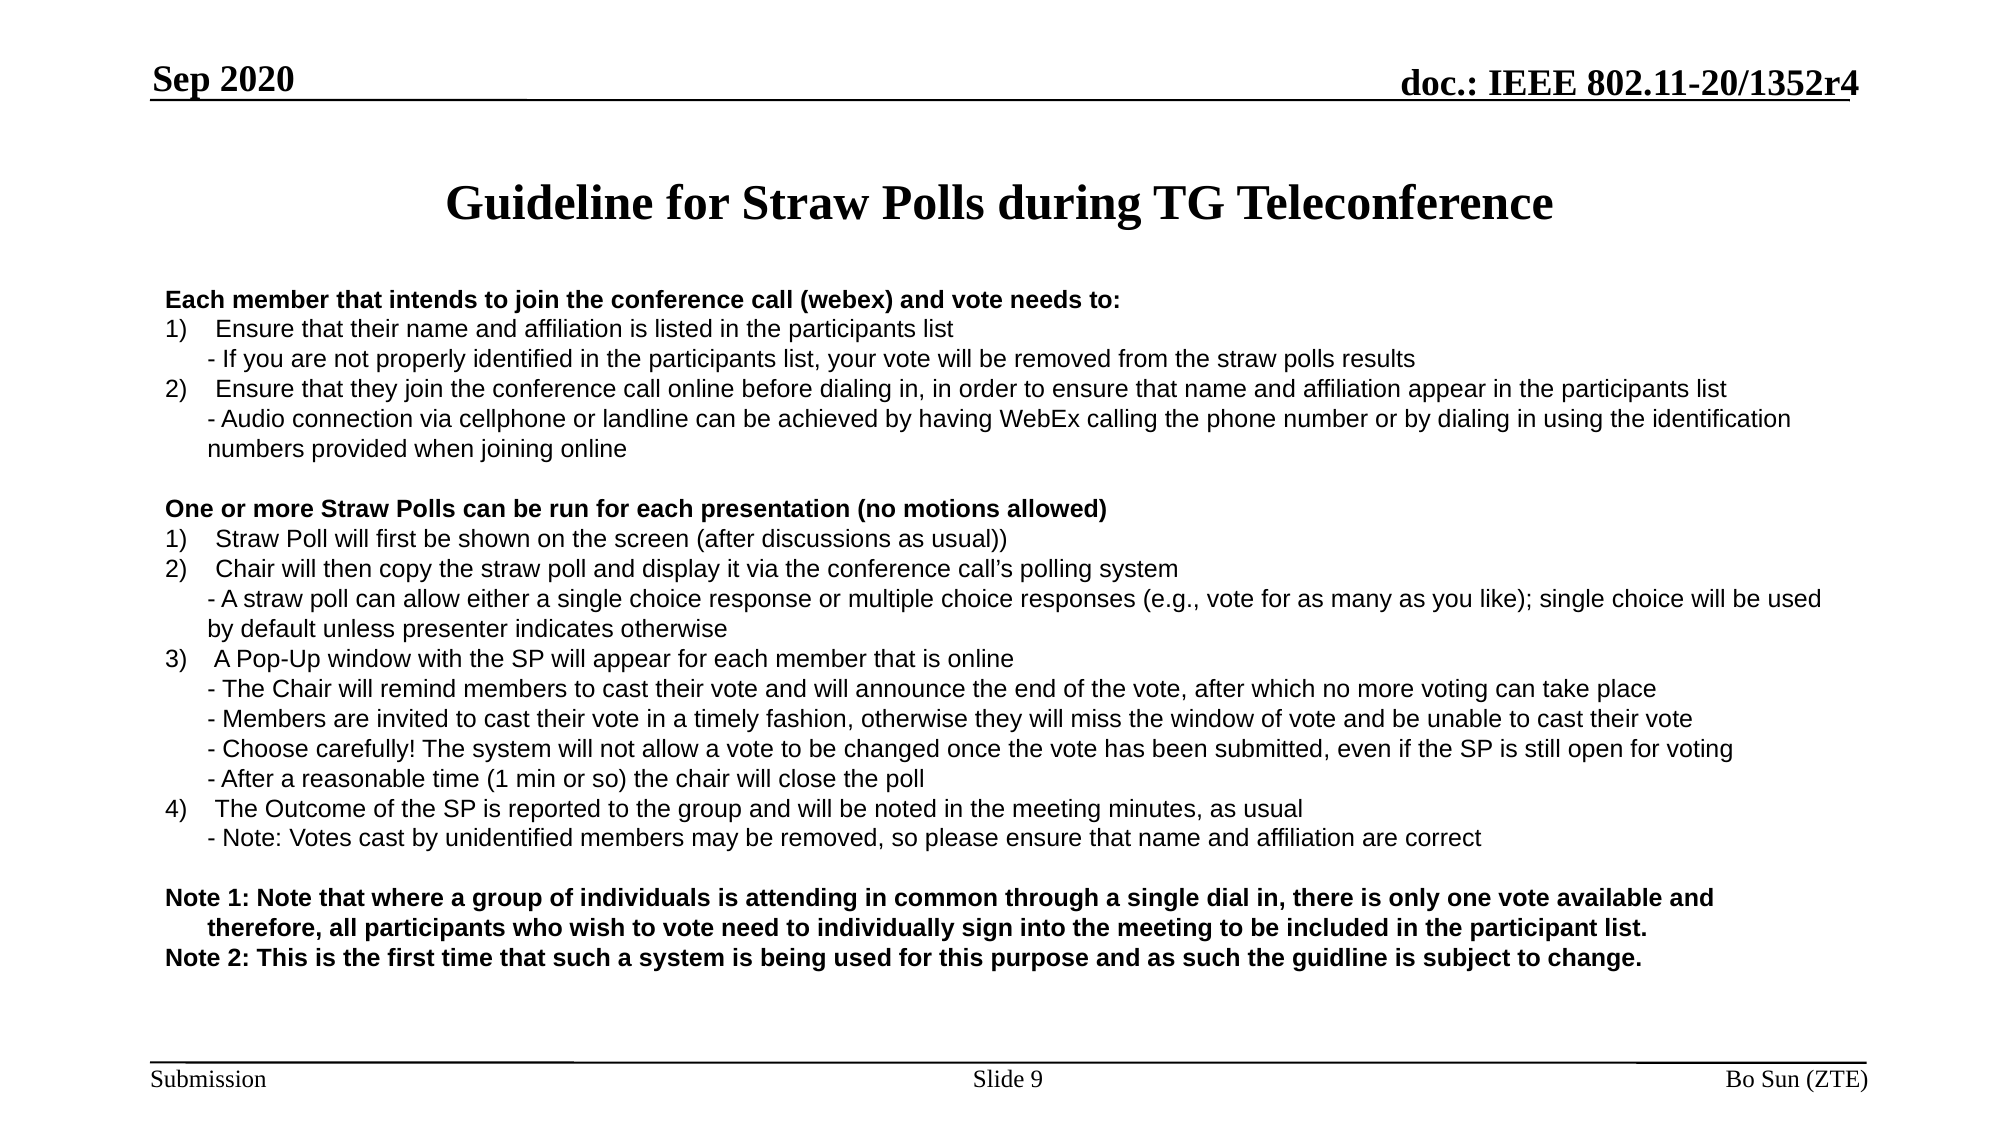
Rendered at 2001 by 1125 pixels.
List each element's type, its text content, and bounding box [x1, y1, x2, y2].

title Guideline for Straw Polls during TG Teleconference [149, 112, 1850, 275]
list Each member that intends to join the conference call (webex) and vote needs to: 1) Ensure that their name and affiliation is listed in the participants list - If you are not properly identified in the participants list, your vote will be removed from the straw polls results 2) Ensure that they join the conference call online before dialing in, in order to ensure that name and affiliation appear in the participants list - Audio connection via cellphone or landline can be achieved by having WebEx calling the phone number or by dialing in using the identification numbers provided when joining online One or more Straw Polls can be run for each presentation (no motions allowed) 1) Straw Poll will first be shown on the screen (after discussions as usual)) 2) Chair will then copy the straw poll and display it via the conference call’s polling system - A straw poll can allow either a single choice response or multiple choice responses (e.g., vote for as many as you like); single choice will be used by default unless presenter indicates otherwise 3) A Pop-Up window with the SP will appear for each member that is online - The Chair will remind members to cast their vote and will announce the end of the vote, after which no more voting can take place - Members are invited to cast their vote in a timely fashion, otherwise they will miss the window of vote and be unable to cast their vote - Choose carefully! The system will not allow a vote to be changed once the vote has been submitted, even if the SP is still open for voting - After a reasonable time (1 min or so) the chair will close the poll 4) The Outcome of the SP is reported to the group and will be noted in the meeting minutes, as usual - Note: Votes cast by unidentified members may be removed, so please ensure that name and affiliation are correct Note 1: Note that where a group of individuals is attending in common through a single dial in, there is only one vote available and therefore, all participants who wish to vote need to individually sign into the meeting to be included in the participant list. Note 2: This is the first time that such a system is being used for this purpose and as such the guidline is subject to change. [149, 275, 1850, 1042]
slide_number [152, 54, 563, 100]
slide_number Slide 9 [949, 1061, 1067, 1123]
footer Bo Sun (ZTE) [1171, 1061, 1869, 1093]
